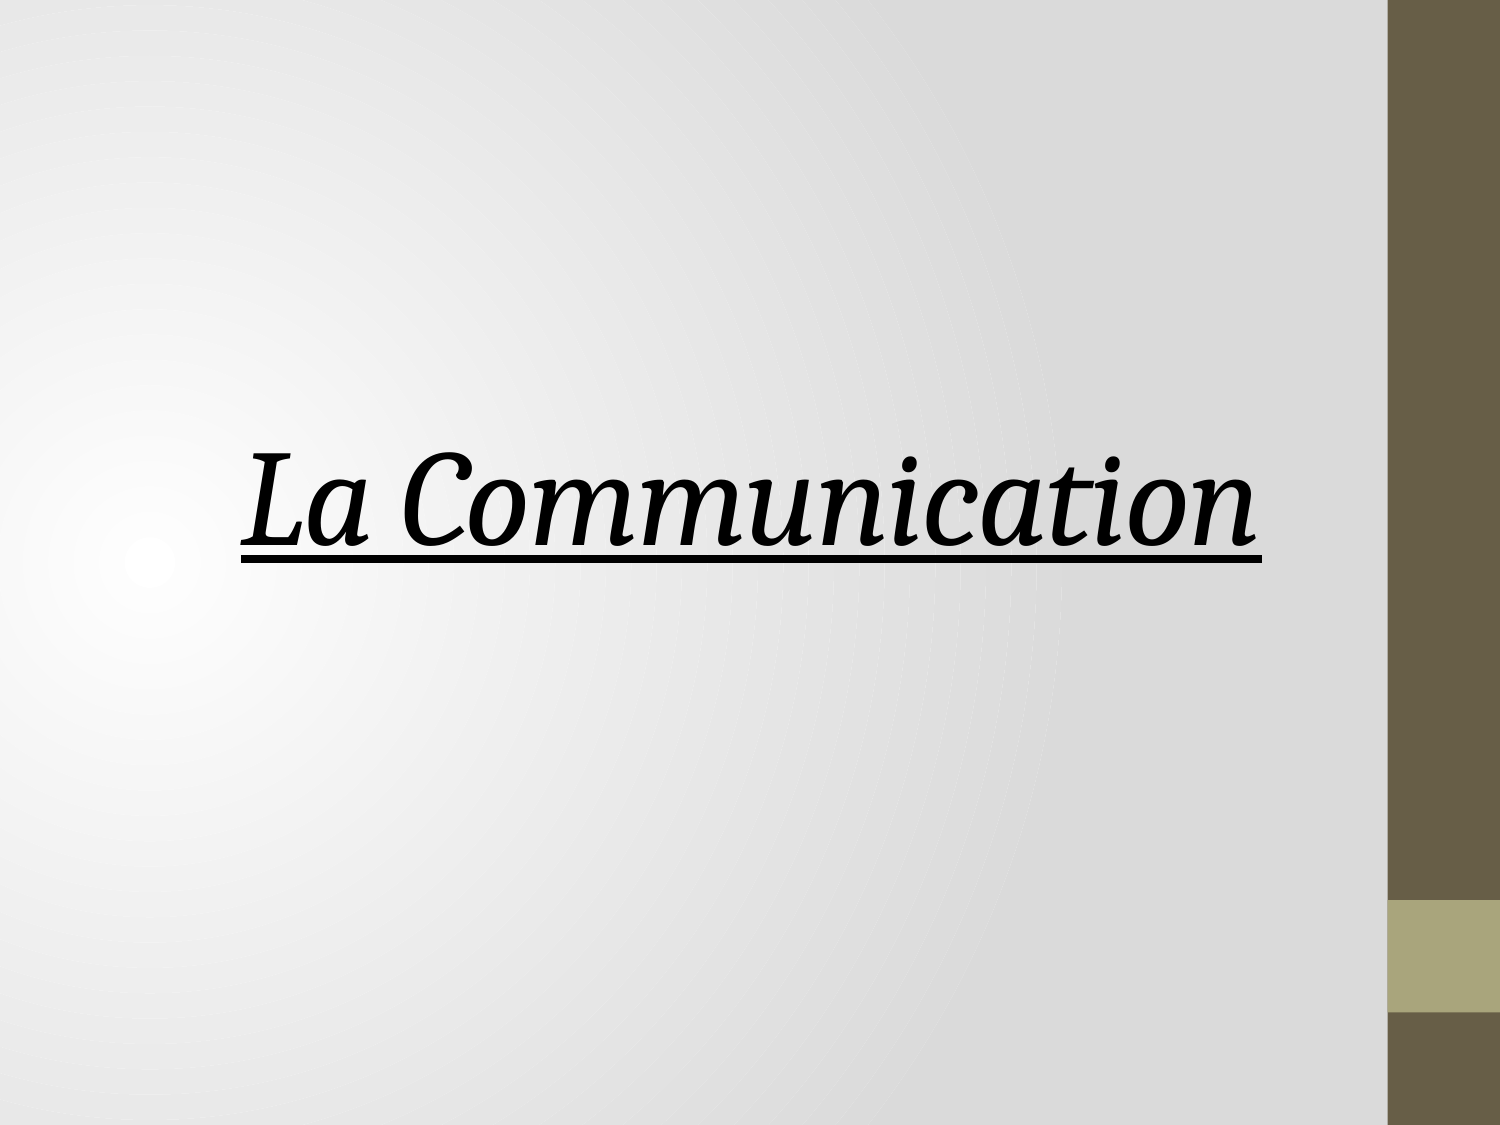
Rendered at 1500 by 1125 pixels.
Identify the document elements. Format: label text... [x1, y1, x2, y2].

title La Communication [76, 397, 1427, 585]
